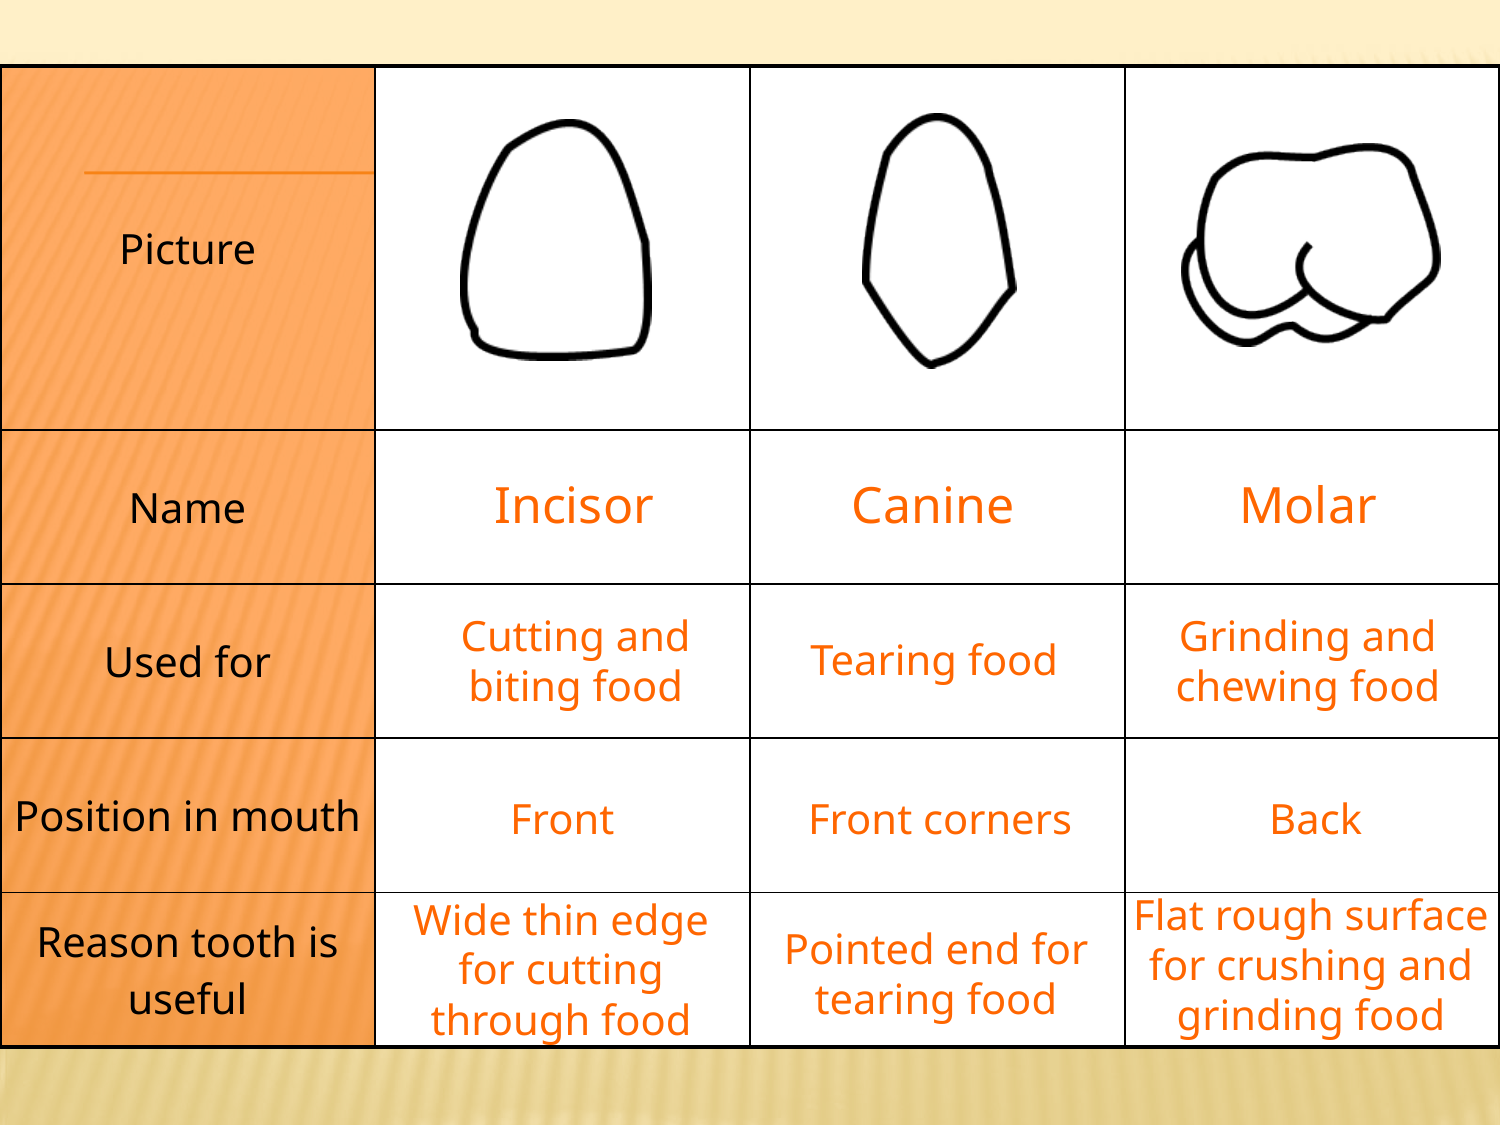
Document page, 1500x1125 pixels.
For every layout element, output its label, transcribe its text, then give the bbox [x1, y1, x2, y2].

table_cell [751, 585, 1124, 737]
table_cell [376, 431, 749, 583]
text_box Back [1269, 792, 1362, 843]
text_box Wide thin edge for cutting through food [389, 893, 733, 1044]
picture [1180, 142, 1441, 347]
text_box Front corners [807, 792, 1072, 843]
text_box Grinding and chewing food [1151, 609, 1465, 710]
table_cell [751, 893, 1124, 1045]
text_box Tearing food [810, 633, 1059, 684]
table_cell [1126, 431, 1498, 583]
text_box Molar [1239, 473, 1377, 534]
table_cell [751, 431, 1124, 583]
table_cell [376, 739, 749, 892]
picture [861, 113, 1018, 369]
text_box Incisor [493, 473, 655, 534]
table_cell [1126, 1039, 1498, 1045]
table_cell [376, 893, 749, 1045]
table_cell [376, 585, 749, 737]
table_cell Name [2, 431, 374, 583]
text_box Flat rough surface for crushing and grinding food [1122, 888, 1500, 1039]
table_cell Reason tooth is useful [2, 893, 374, 1045]
text_box Canine [851, 473, 1015, 534]
table_cell [1126, 585, 1498, 737]
text_box Cutting and biting food [454, 609, 697, 710]
table_header Picture [2, 68, 374, 429]
table_cell Used for [2, 585, 374, 737]
table_cell Position in mouth [2, 739, 374, 892]
text_box Pointed end for tearing food [761, 922, 1111, 1023]
text_box Front [509, 792, 615, 843]
table_cell [1126, 739, 1498, 888]
table_header [751, 68, 1124, 429]
table_cell [751, 739, 1124, 892]
table_header [1126, 68, 1498, 429]
table_header [376, 68, 749, 429]
picture [460, 119, 652, 361]
